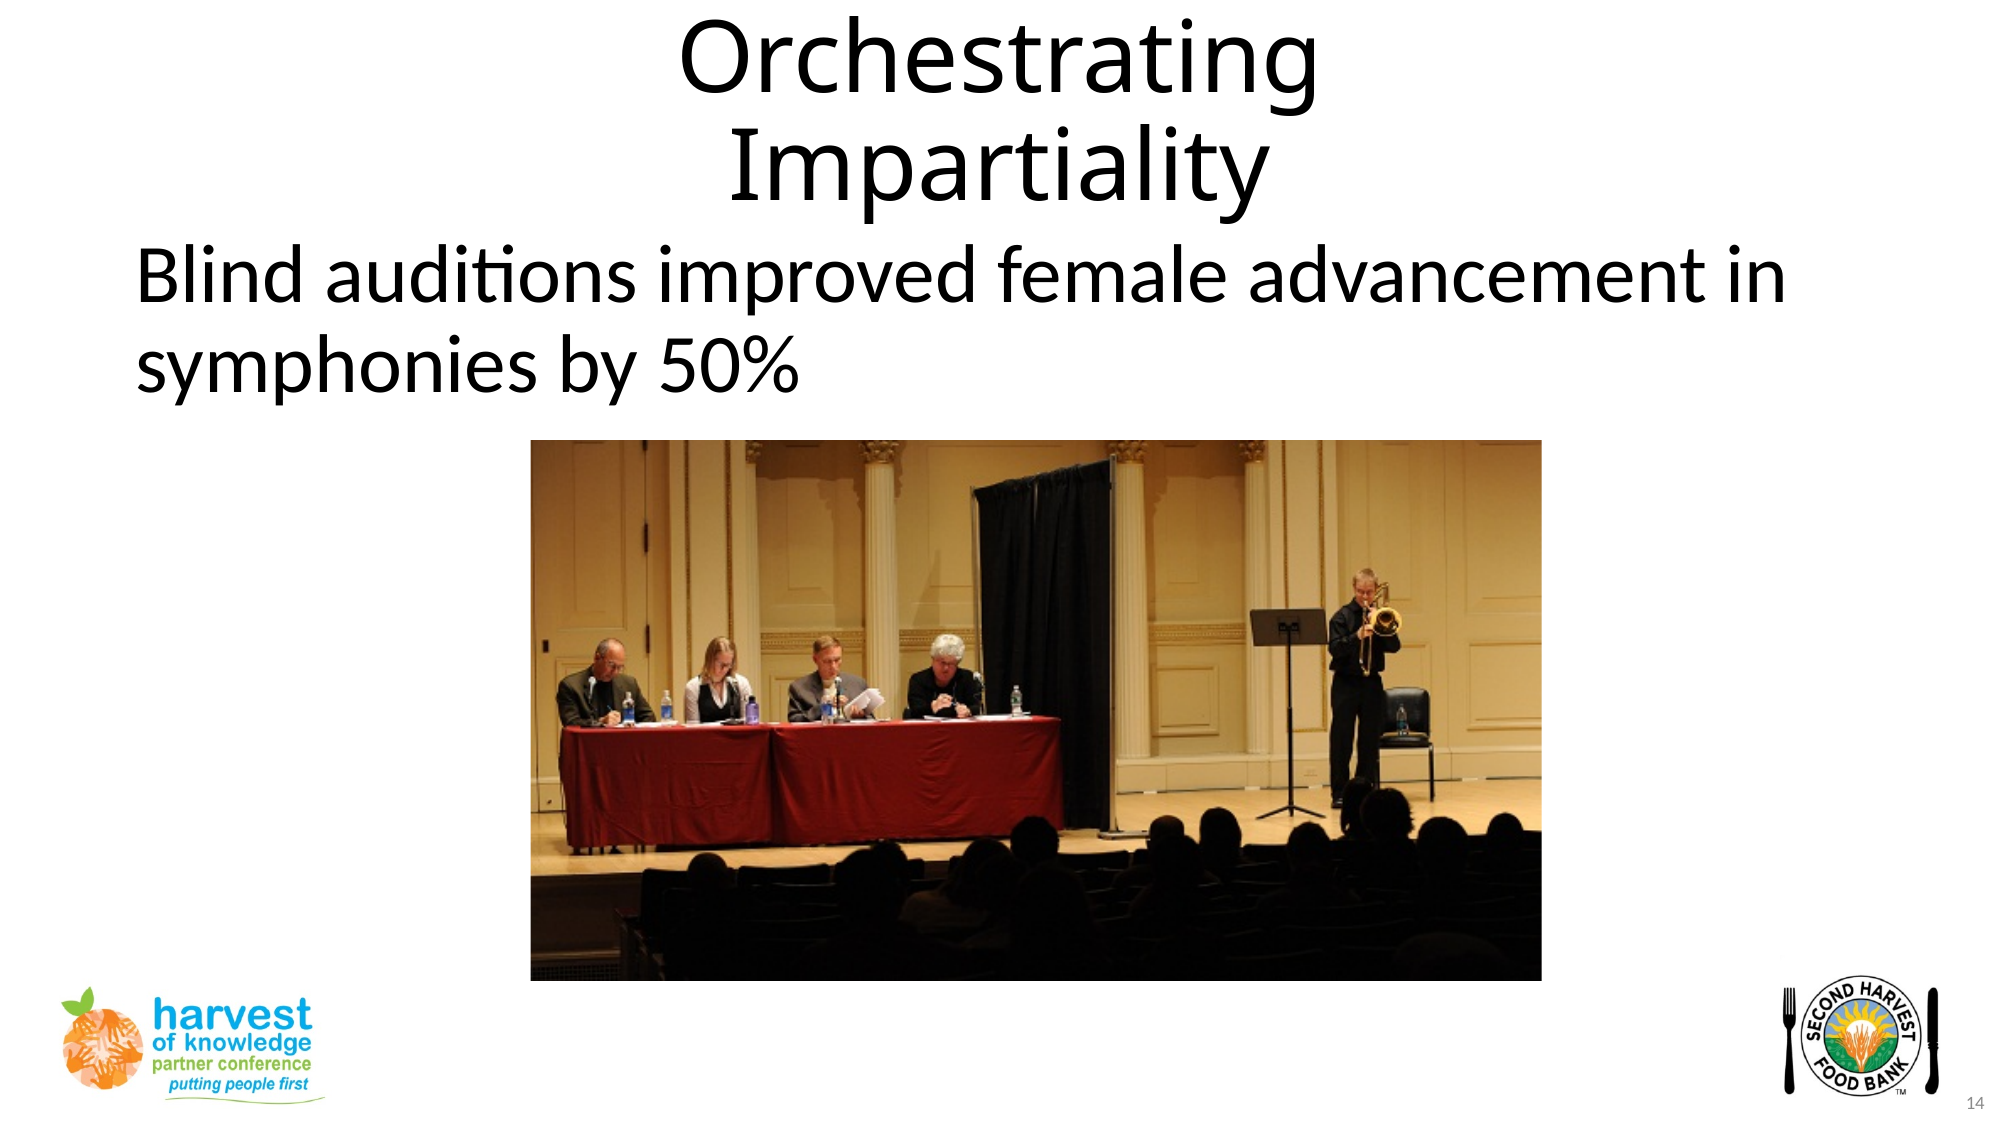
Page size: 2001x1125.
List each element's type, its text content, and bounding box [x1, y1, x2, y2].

picture [1780, 955, 1941, 1116]
title Orchestrating Impartiality [425, 5, 1575, 222]
picture [530, 440, 1542, 981]
list Blind auditions improved female advancement in symphonies by 50% [120, 222, 1905, 937]
picture [47, 977, 333, 1109]
